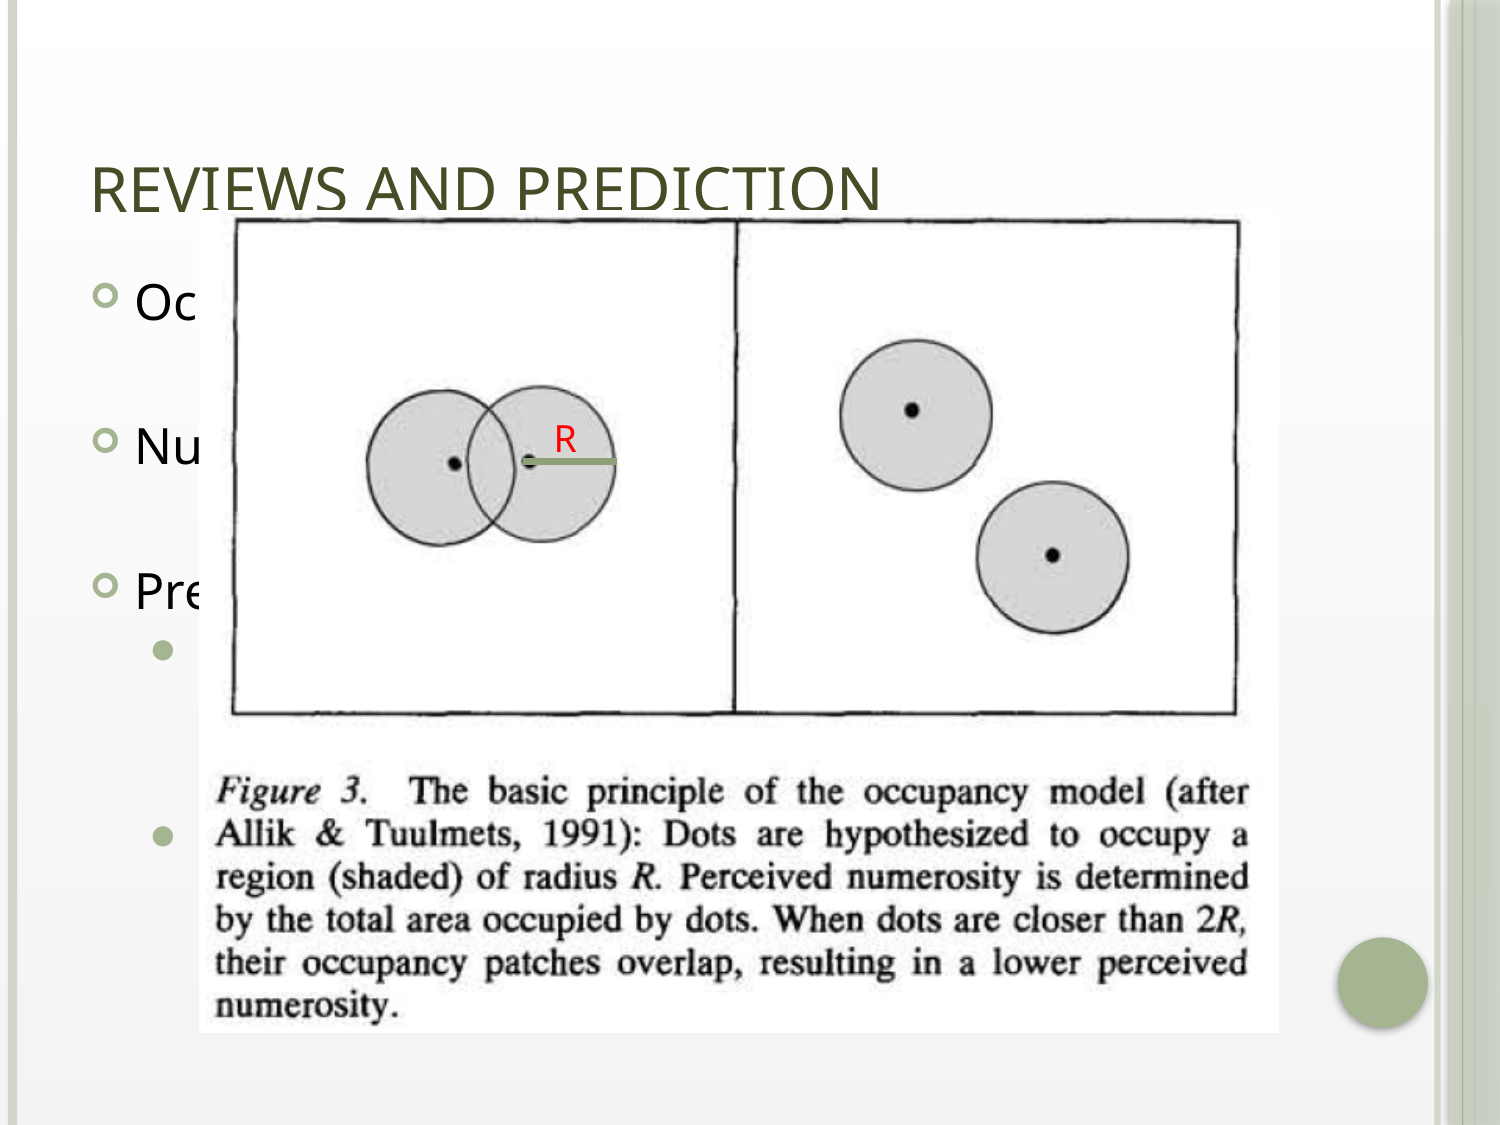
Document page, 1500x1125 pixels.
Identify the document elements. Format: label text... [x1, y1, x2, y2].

title Reviews and Prediction [75, 45, 1300, 233]
list Occupancy Model (Allik & Tuulmets, 1991) Numerosity and Density (Barlow, 1978) Prediction High density -> Affect on perceived numerosity Not much on the cluster Low density -> Slight distortion at numerosity Large change in cluster [75, 262, 1300, 1062]
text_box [198, 210, 1280, 1034]
